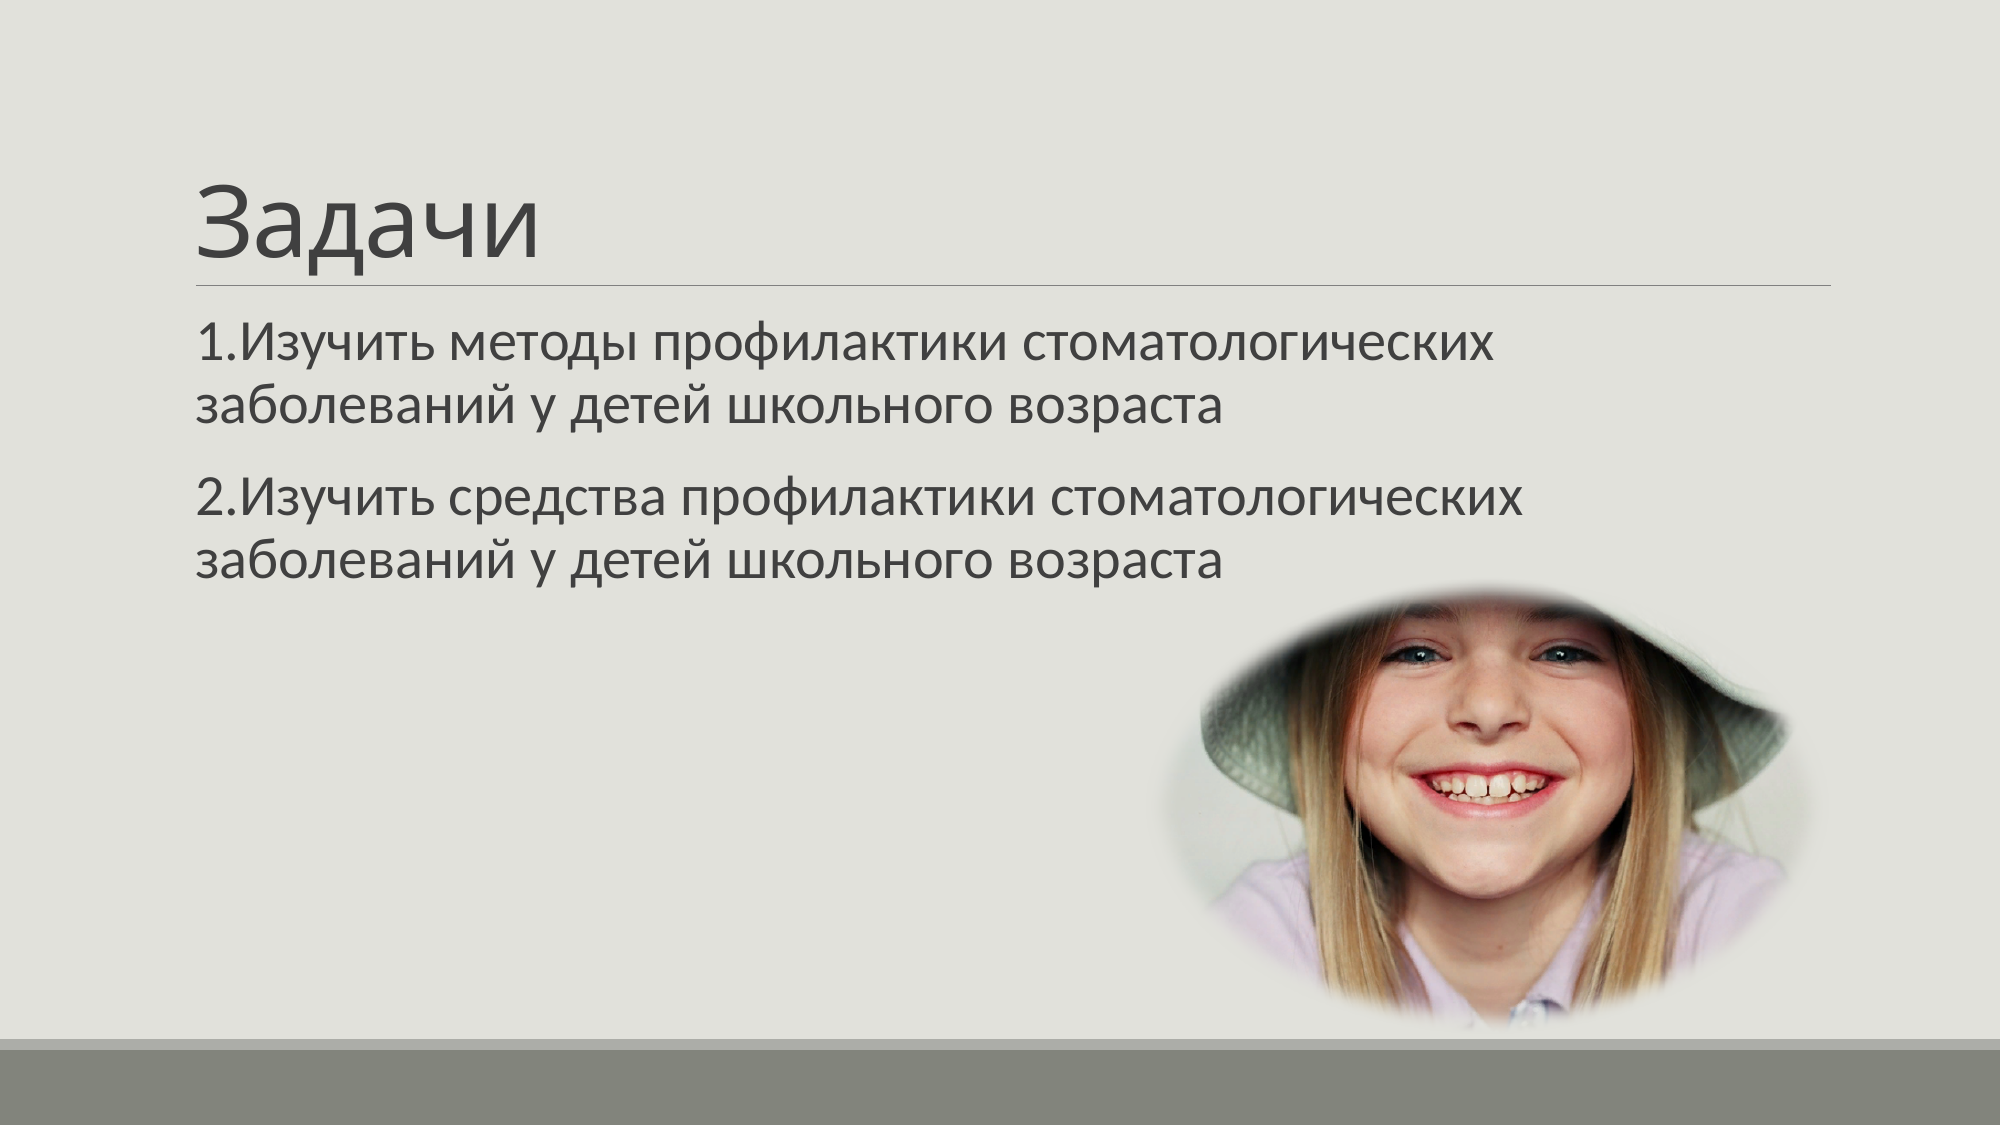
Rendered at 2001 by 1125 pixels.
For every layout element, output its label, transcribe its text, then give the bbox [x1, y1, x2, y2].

picture [1142, 576, 1831, 1035]
list 1.Изучить методы профилактики стоматологических заболеваний у детей школьного возраста 2.Изучить средства профилактики стоматологических заболеваний у детей школьного возраста [180, 302, 1830, 963]
title Задачи [180, 47, 1830, 285]
